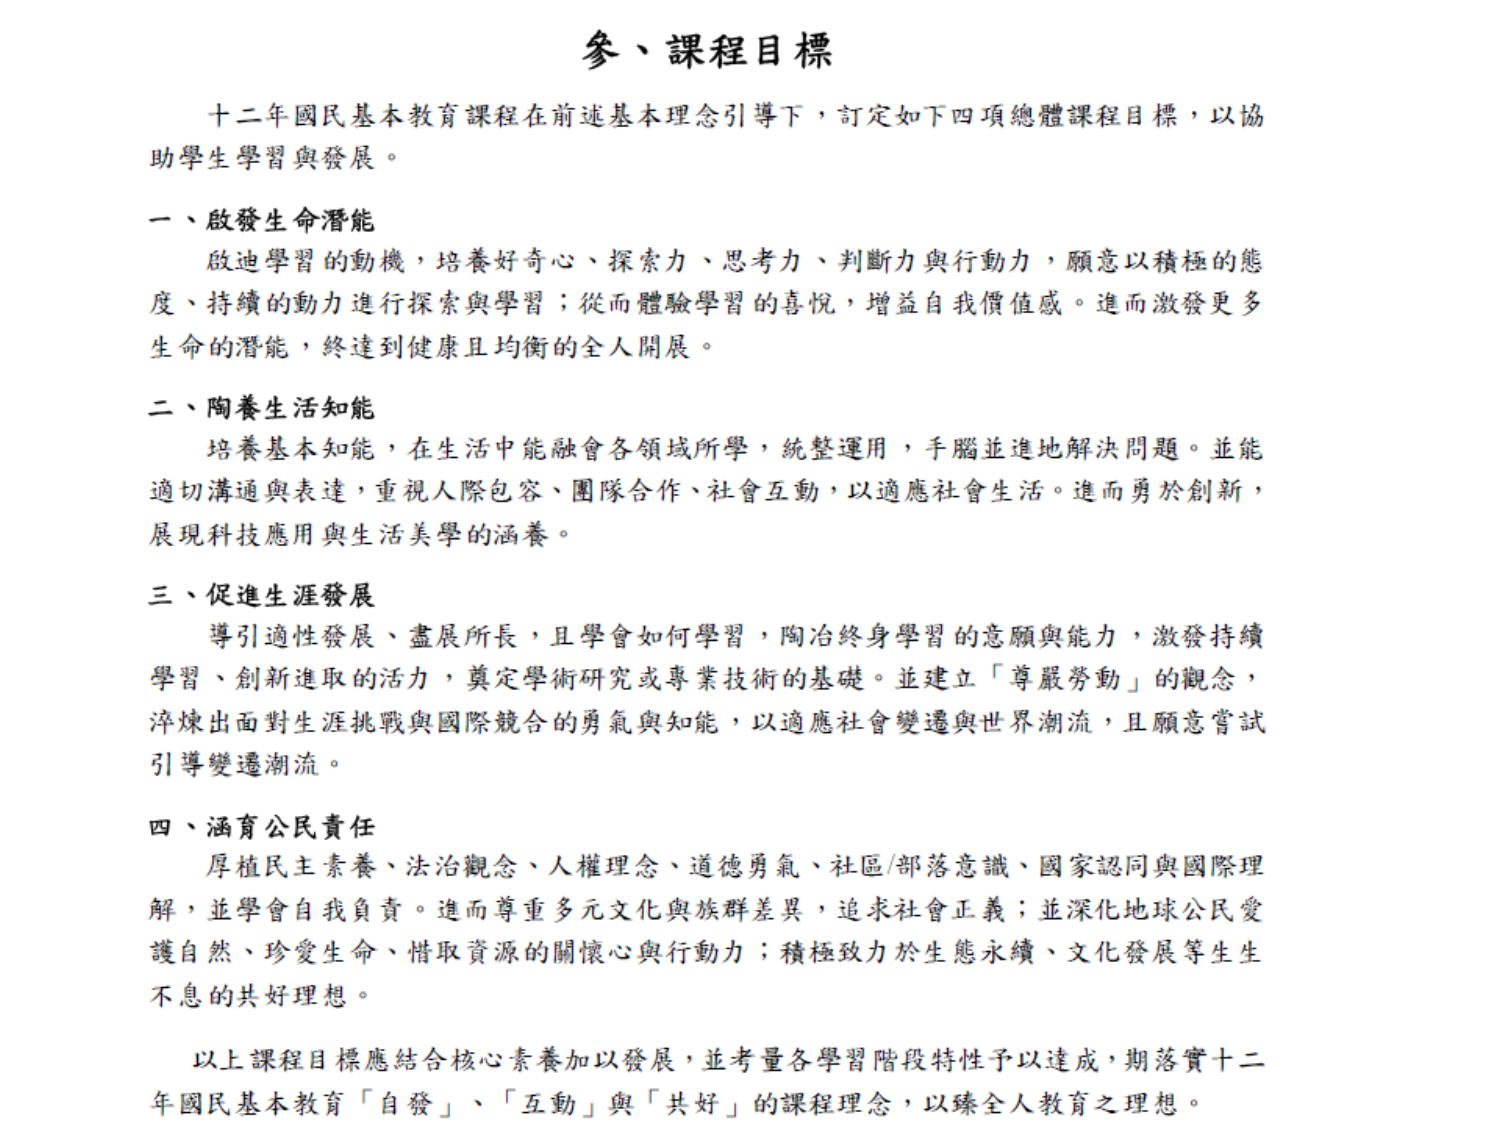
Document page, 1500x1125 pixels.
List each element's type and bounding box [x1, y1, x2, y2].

picture [111, 2, 1389, 1123]
